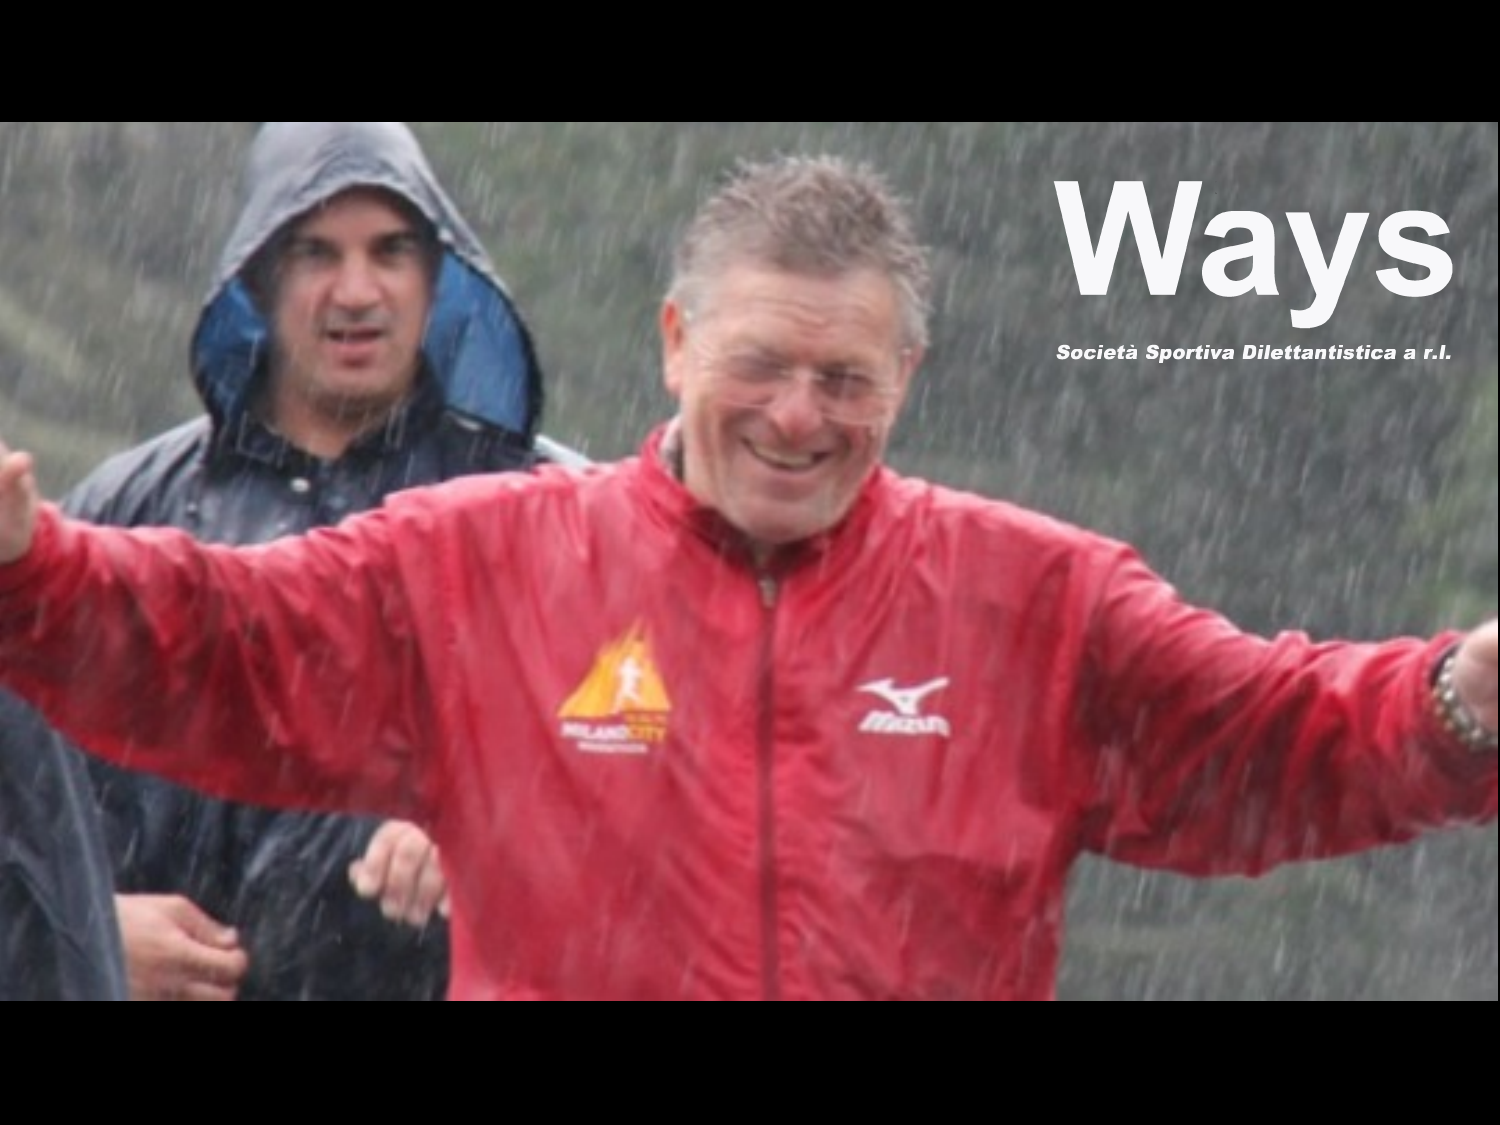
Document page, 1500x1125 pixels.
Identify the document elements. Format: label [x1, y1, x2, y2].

picture [0, 122, 1498, 1001]
